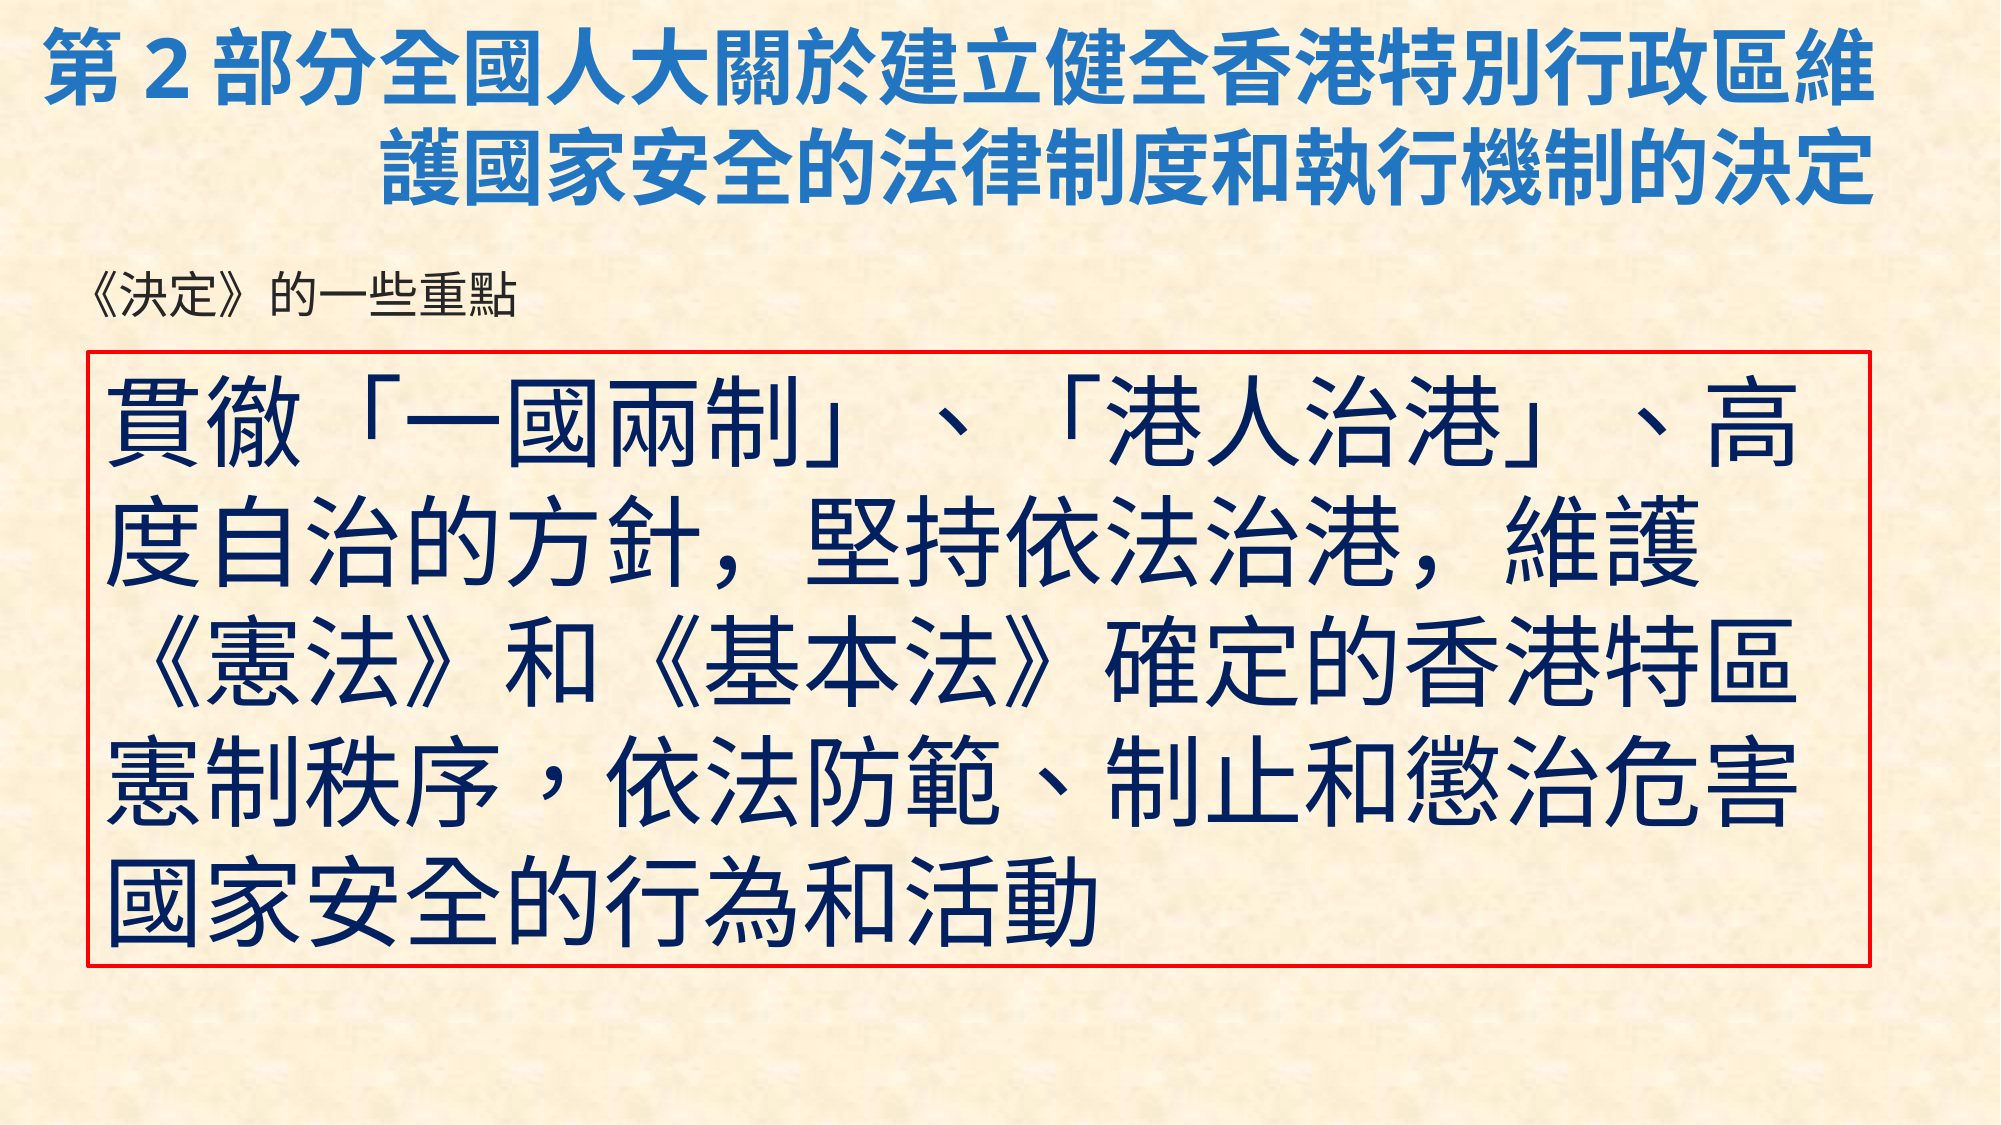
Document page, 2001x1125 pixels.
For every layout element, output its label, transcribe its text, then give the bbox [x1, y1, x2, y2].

text_box 貫徹「一國兩制」、「港人治港」、高度自治的方針，堅持依法治港，維護《憲法》和《基本法》確定的香港特區憲制秩序，依法防範、制止和懲治危害國家安全的行為和活動 [88, 351, 1871, 967]
title 第2部分 全國人大關於建立健全香港特別行政區維護國家安全的法律制度和執行機制的決定 [25, 3, 1963, 227]
picture [0, 0, 2001, 1125]
text_box 《決定》的一些重點 [53, 255, 699, 331]
